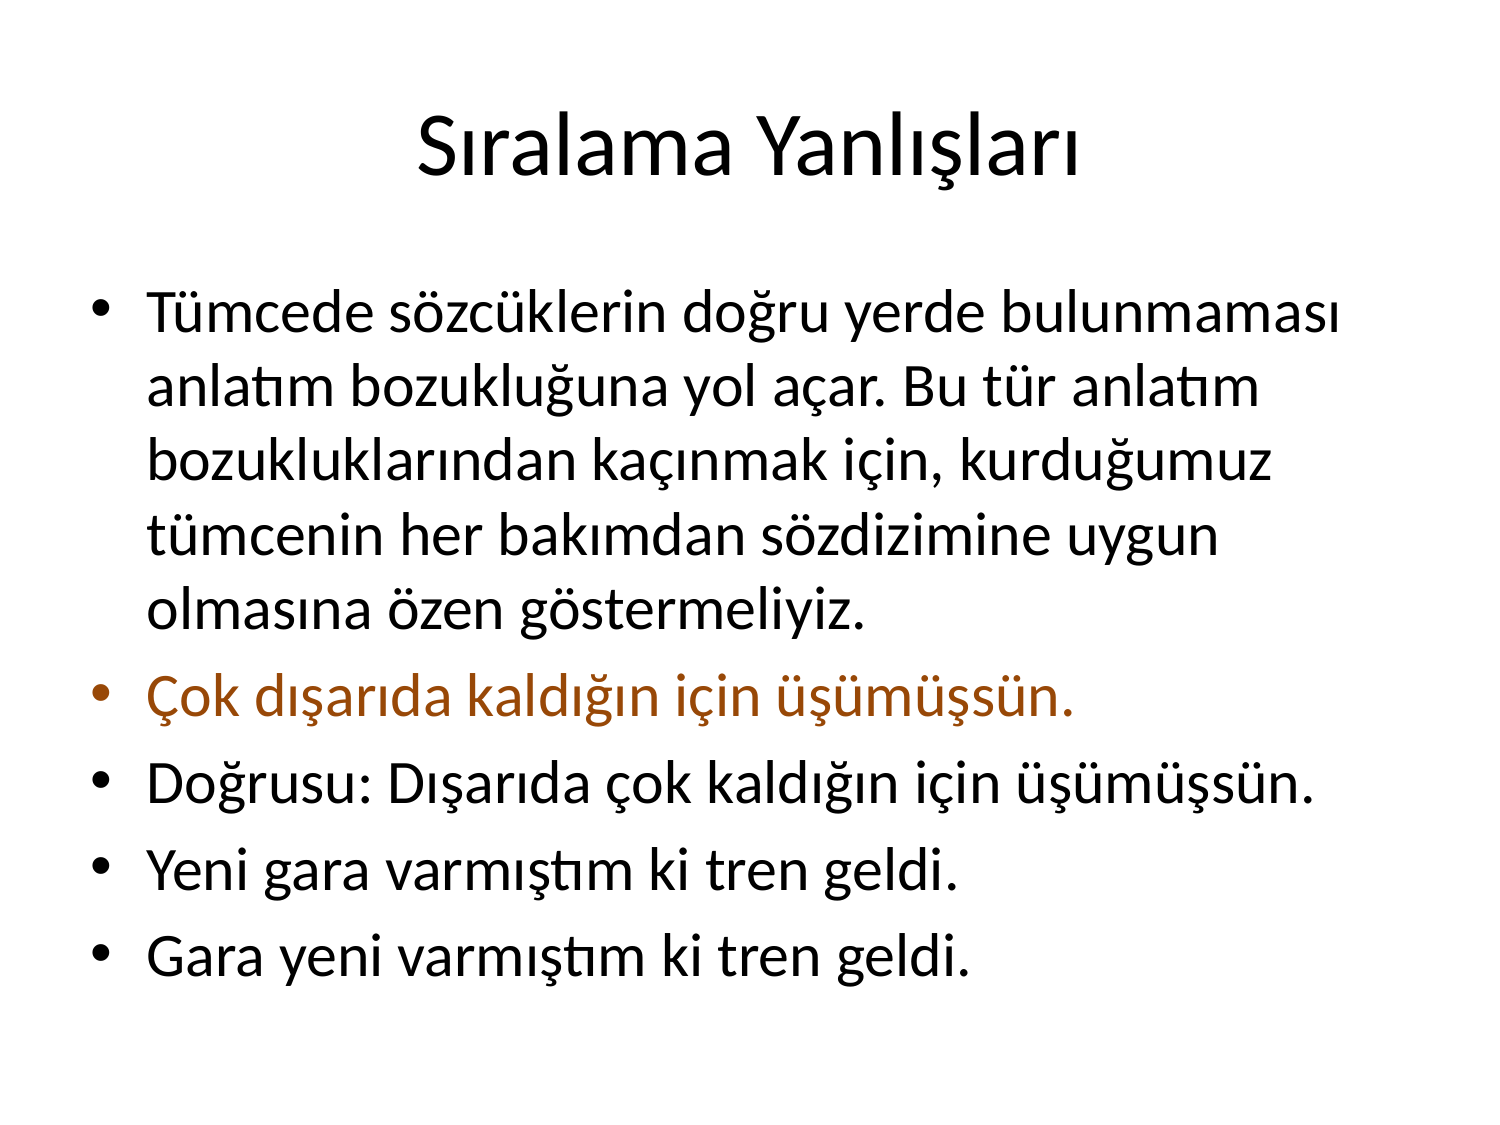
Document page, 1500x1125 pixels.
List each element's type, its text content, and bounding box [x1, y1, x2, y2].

title Sıralama Yanlışları [75, 45, 1425, 233]
list Tümcede sözcüklerin doğru yerde bulunmaması anlatım bozukluğuna yol açar. Bu tür anlatım bozukluklarından kaçınmak için, kurduğumuz tümcenin her bakımdan sözdizimine uygun olmasına özen göstermeliyiz. Çok dışarıda kaldığın için üşümüşsün. Doğrusu: Dışarıda çok kaldığın için üşümüşsün. Yeni gara varmıştım ki tren geldi. Gara yeni varmıştım ki tren geldi. [75, 262, 1425, 1005]
